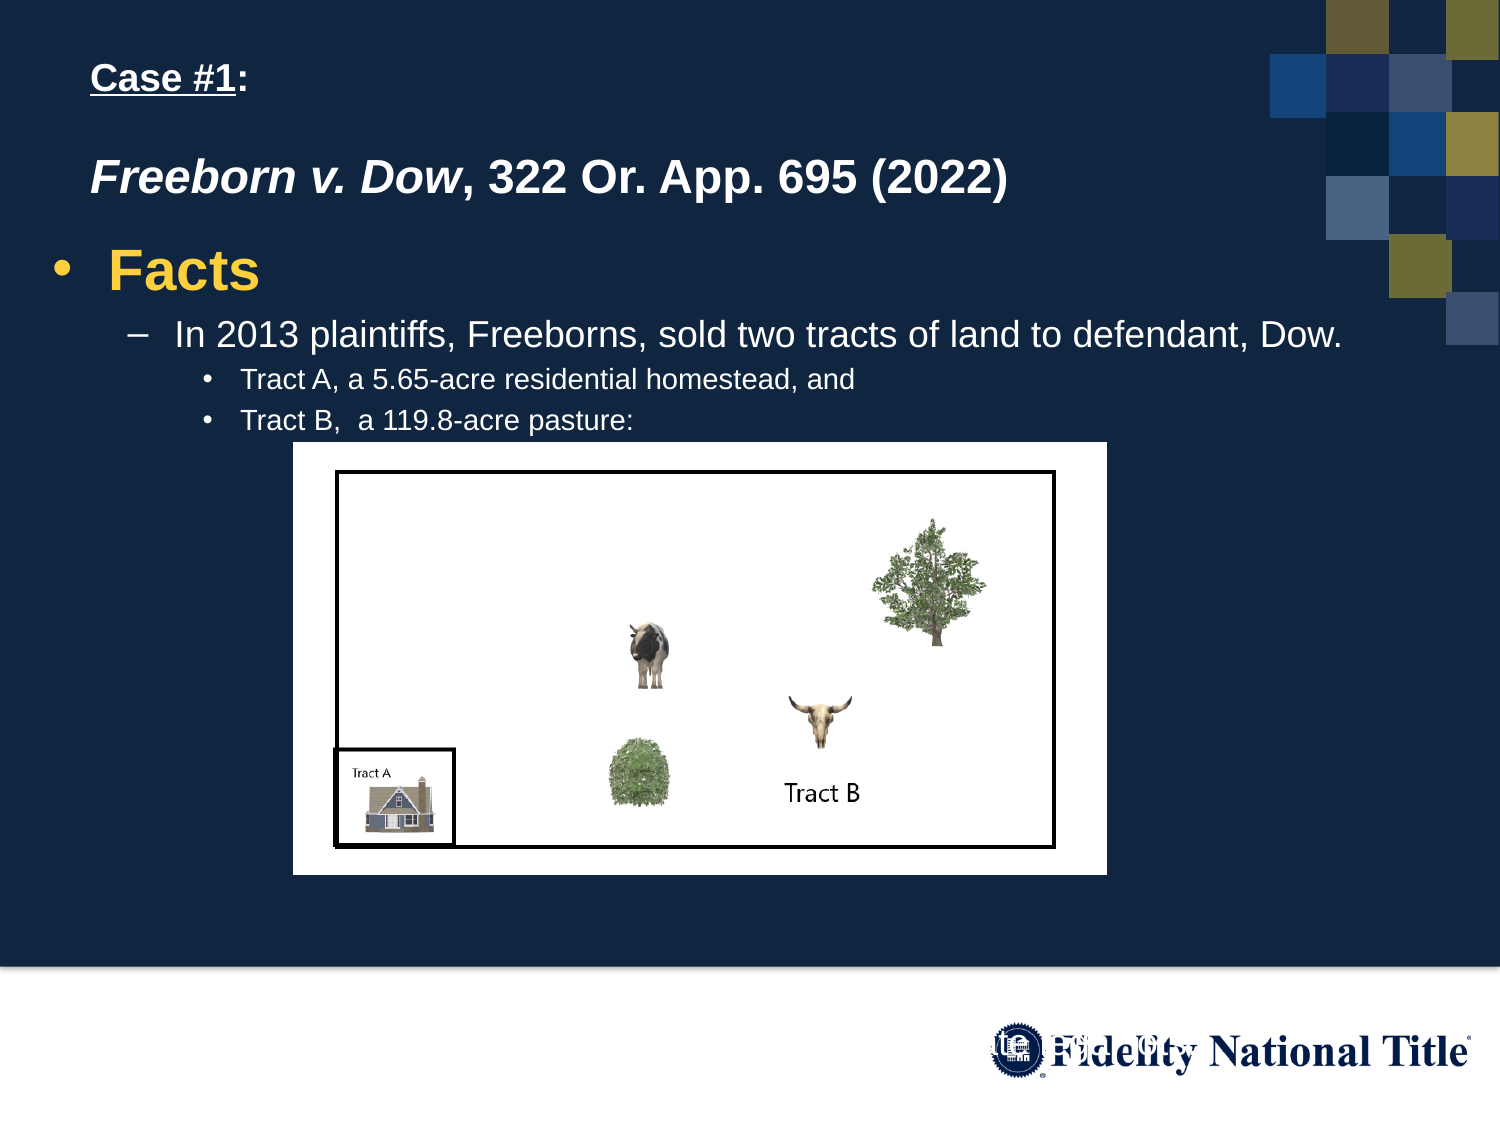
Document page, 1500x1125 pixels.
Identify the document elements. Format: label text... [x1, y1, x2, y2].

picture [293, 442, 1107, 876]
list Facts In 2013 plaintiffs, Freeborns, sold two tracts of land to defendant, Dow. Tract A, a 5.65-acre residential homestead, and Tract B, a 119.8-acre pasture: However, Tracts A and B were not actually separate legal lots. [37, 224, 1363, 975]
title Case #1: Freeborn v. Dow, 322 Or. App. 695 (2022) [75, 45, 1263, 224]
picture [990, 1022, 1471, 1078]
